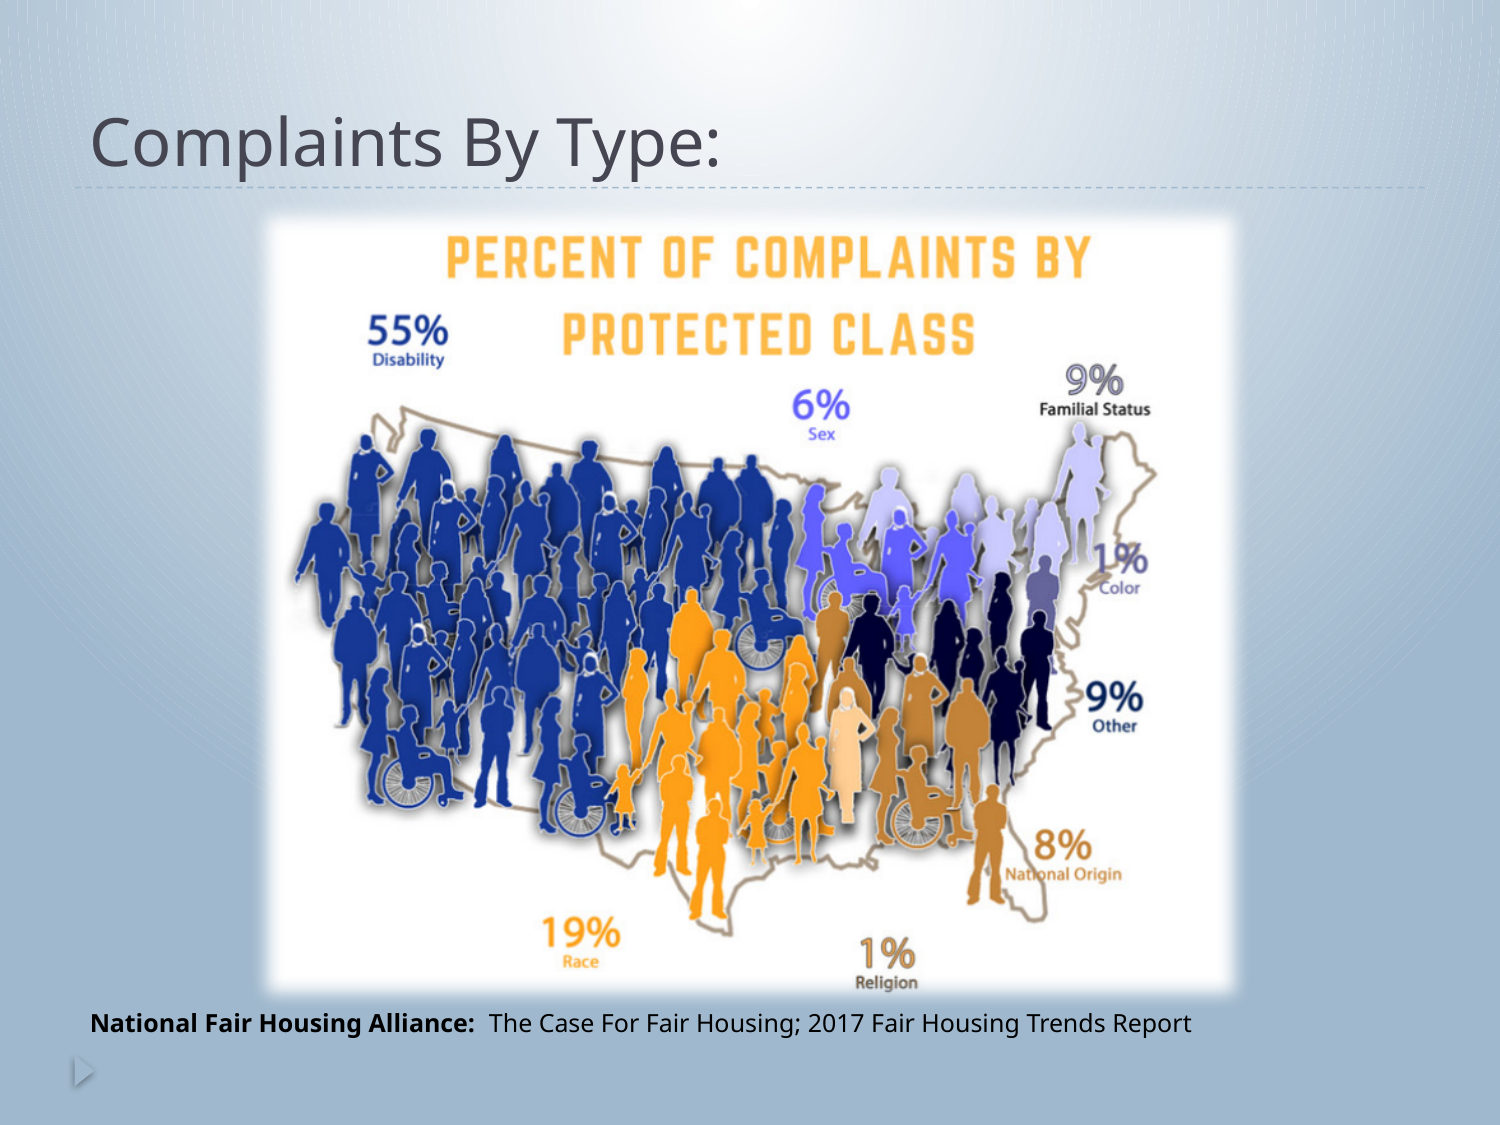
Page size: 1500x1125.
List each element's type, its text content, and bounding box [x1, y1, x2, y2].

title Complaints By Type: [75, 24, 1425, 188]
text_box National Fair Housing Alliance: The Case For Fair Housing; 2017 Fair Housing Trends Report [75, 999, 1375, 1045]
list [249, 199, 1251, 1011]
